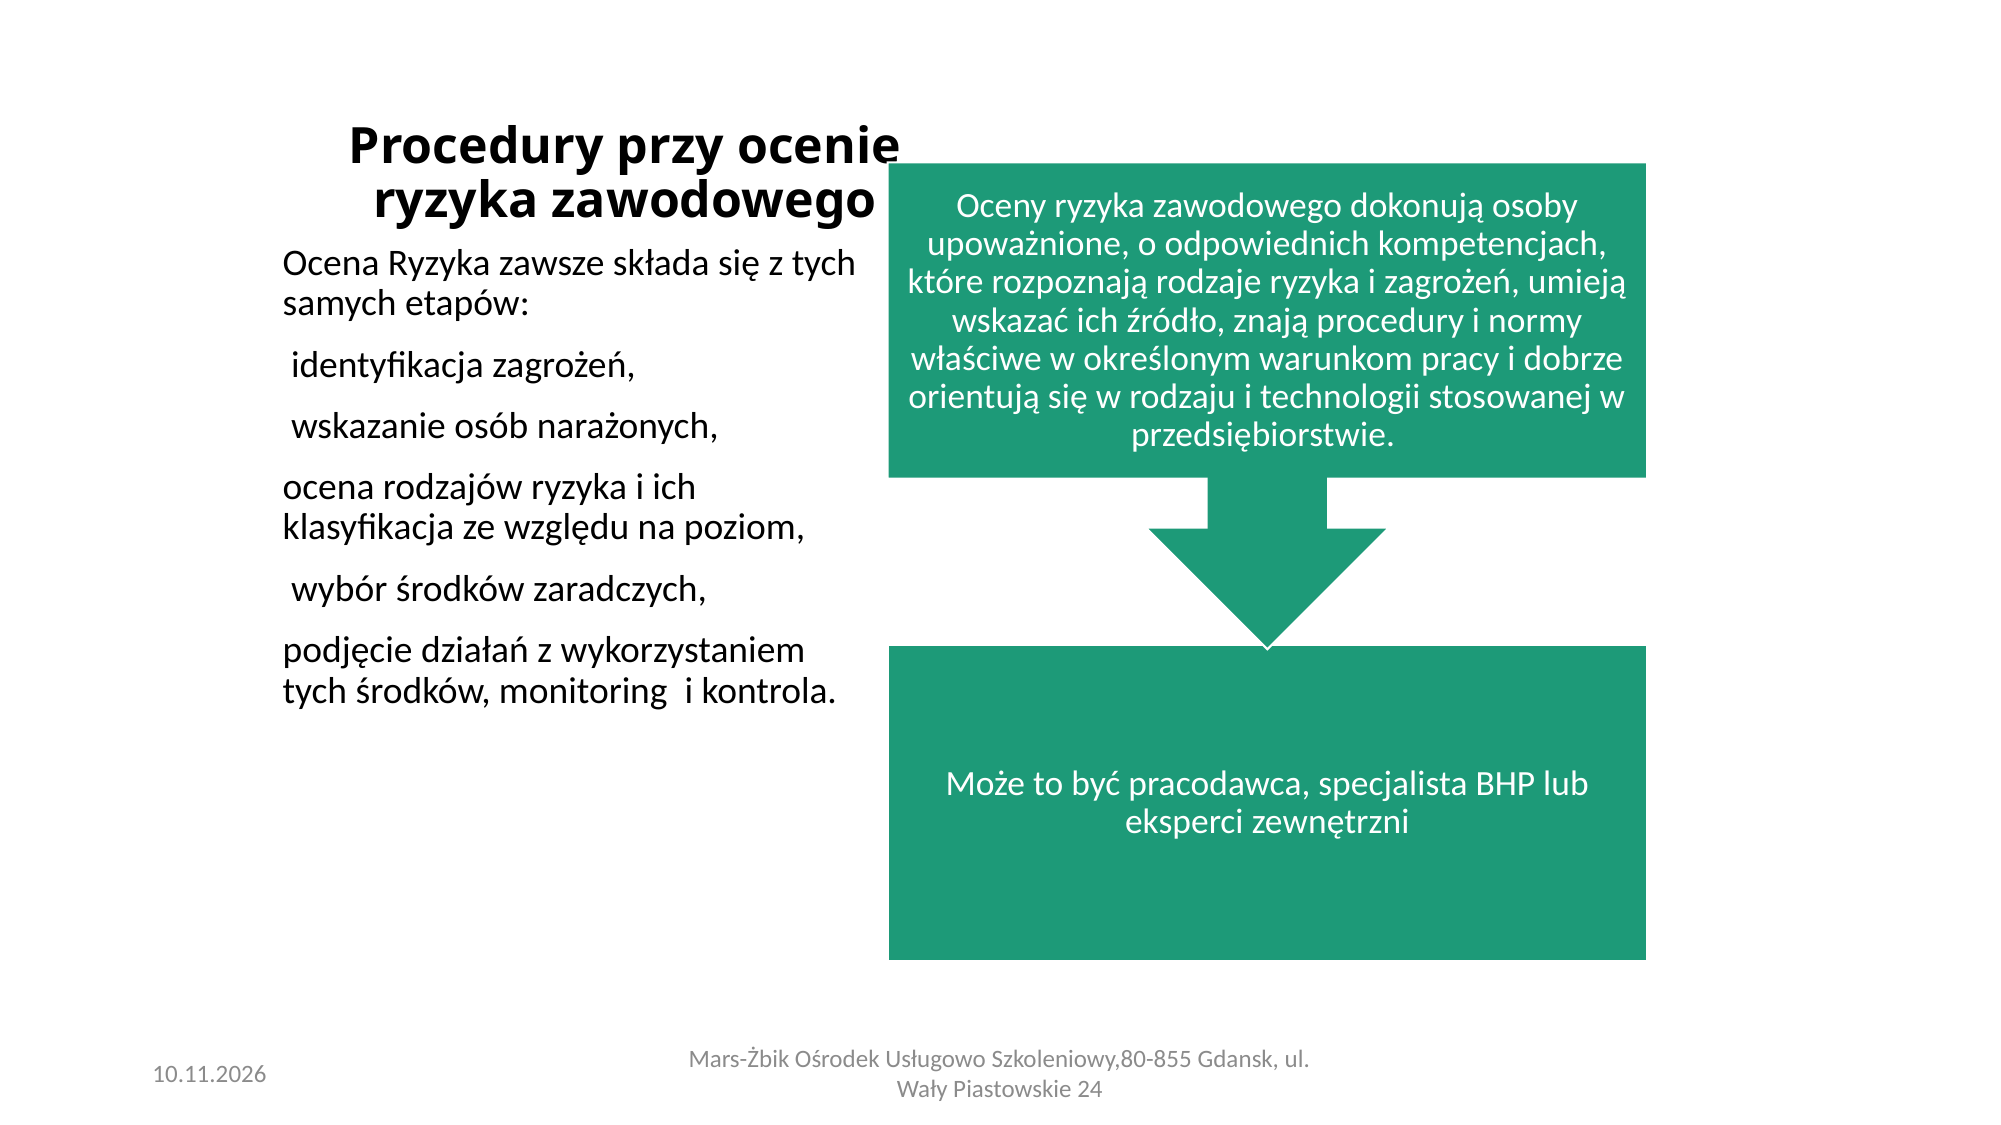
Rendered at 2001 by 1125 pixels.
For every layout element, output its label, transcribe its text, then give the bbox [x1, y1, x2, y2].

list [887, 161, 1648, 962]
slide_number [137, 1042, 588, 1103]
footer Mars-Żbik Ośrodek Usługowo Szkoleniowy,80-855 Gdansk, ul. Wały Piastowskie 24 [662, 1042, 1338, 1103]
list Ocena Ryzyka zawsze składa się z tych samych etapów: identyfikacja zagrożeń, wskazanie osób narażonych, ocena rodzajów ryzyka i ich klasyfikacja ze względu na poziom, wybór środków zaradczych, podjęcie działań z wykorzystaniem tych środków, monitoring i kontrola. [267, 235, 888, 1005]
title Procedury przy ocenie ryzyka zawodowego [249, 0, 1000, 236]
